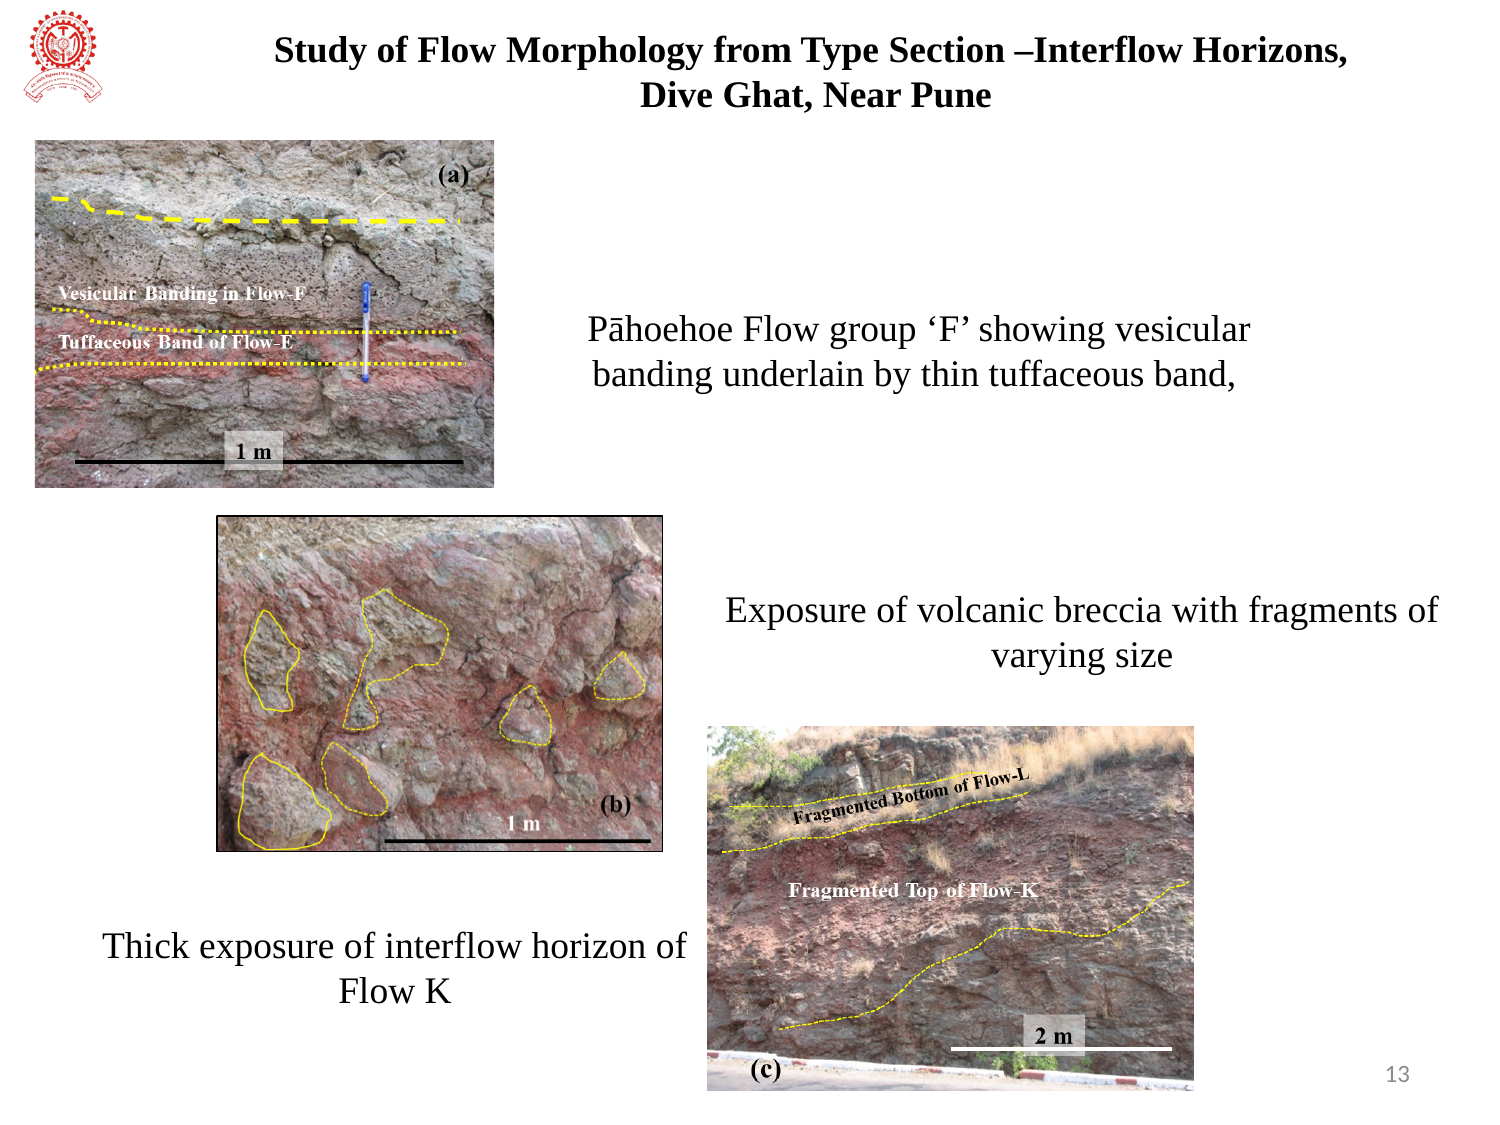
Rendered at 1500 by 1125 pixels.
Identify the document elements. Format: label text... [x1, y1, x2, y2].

slide_number 13 [1198, 1042, 1425, 1103]
text_box Study of Flow Morphology from Type Section –Interflow Horizons, Dive Ghat, Near Pune [99, 30, 1458, 110]
text_box Exposure of volcanic breccia with fragments of varying size [707, 577, 1458, 683]
picture [215, 515, 664, 852]
picture [707, 726, 1194, 1101]
picture [23, 75, 99, 106]
text_box Pāhoehoe Flow group ‘F’ showing vesicular banding underlain by thin tuffaceous band, [544, 296, 1295, 402]
picture [34, 140, 495, 488]
text_box Thick exposure of interflow horizon of Flow K [82, 913, 702, 1019]
text_box [0, 0, 1500, 75]
